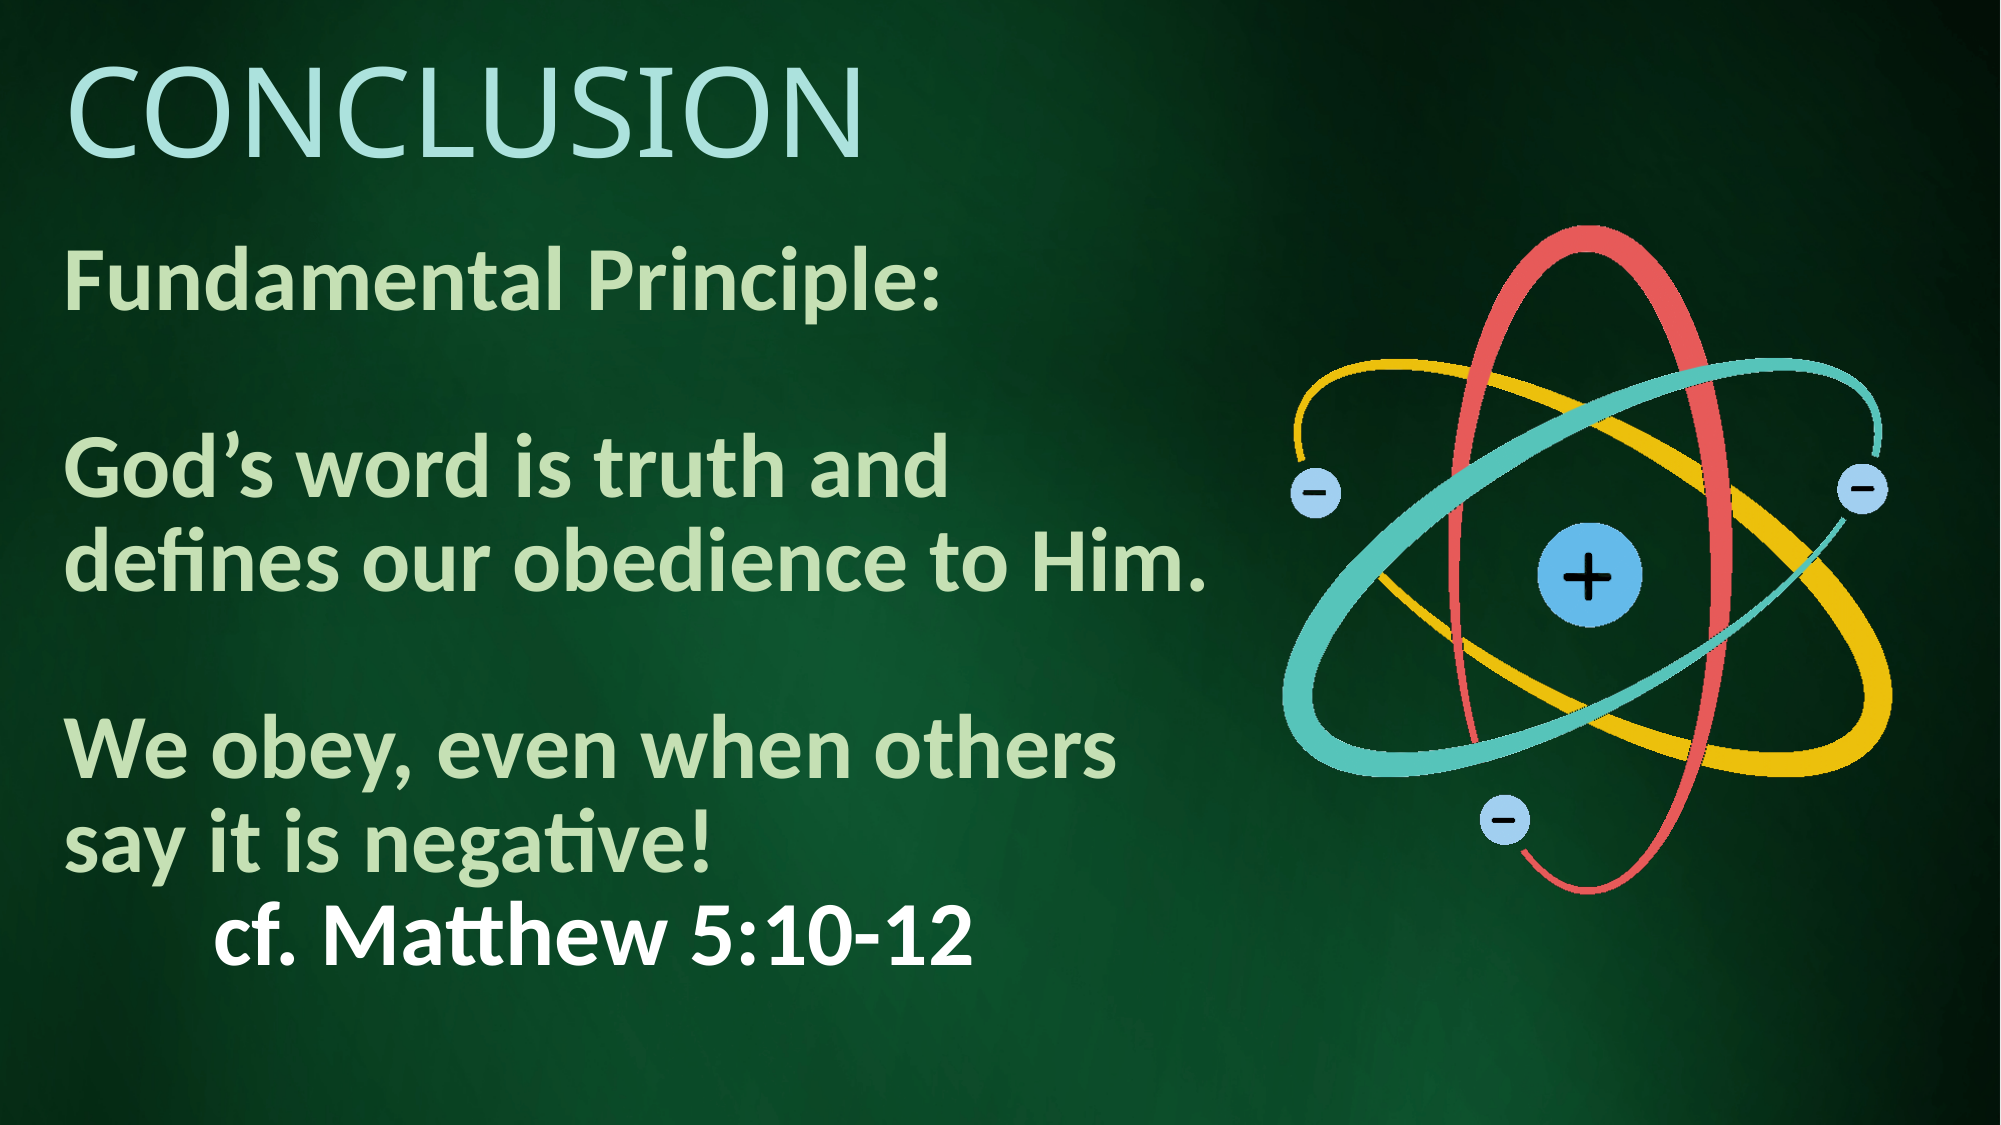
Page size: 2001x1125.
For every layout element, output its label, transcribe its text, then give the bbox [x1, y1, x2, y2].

subtitle Fundamental Principle: God’s word is truth and defines our obedience to Him. We obey, even when others say it is negative! cf. Matthew 5:10-12 [48, 228, 1233, 1043]
picture [0, 0, 2001, 1125]
title Conclusion [48, 24, 1868, 278]
